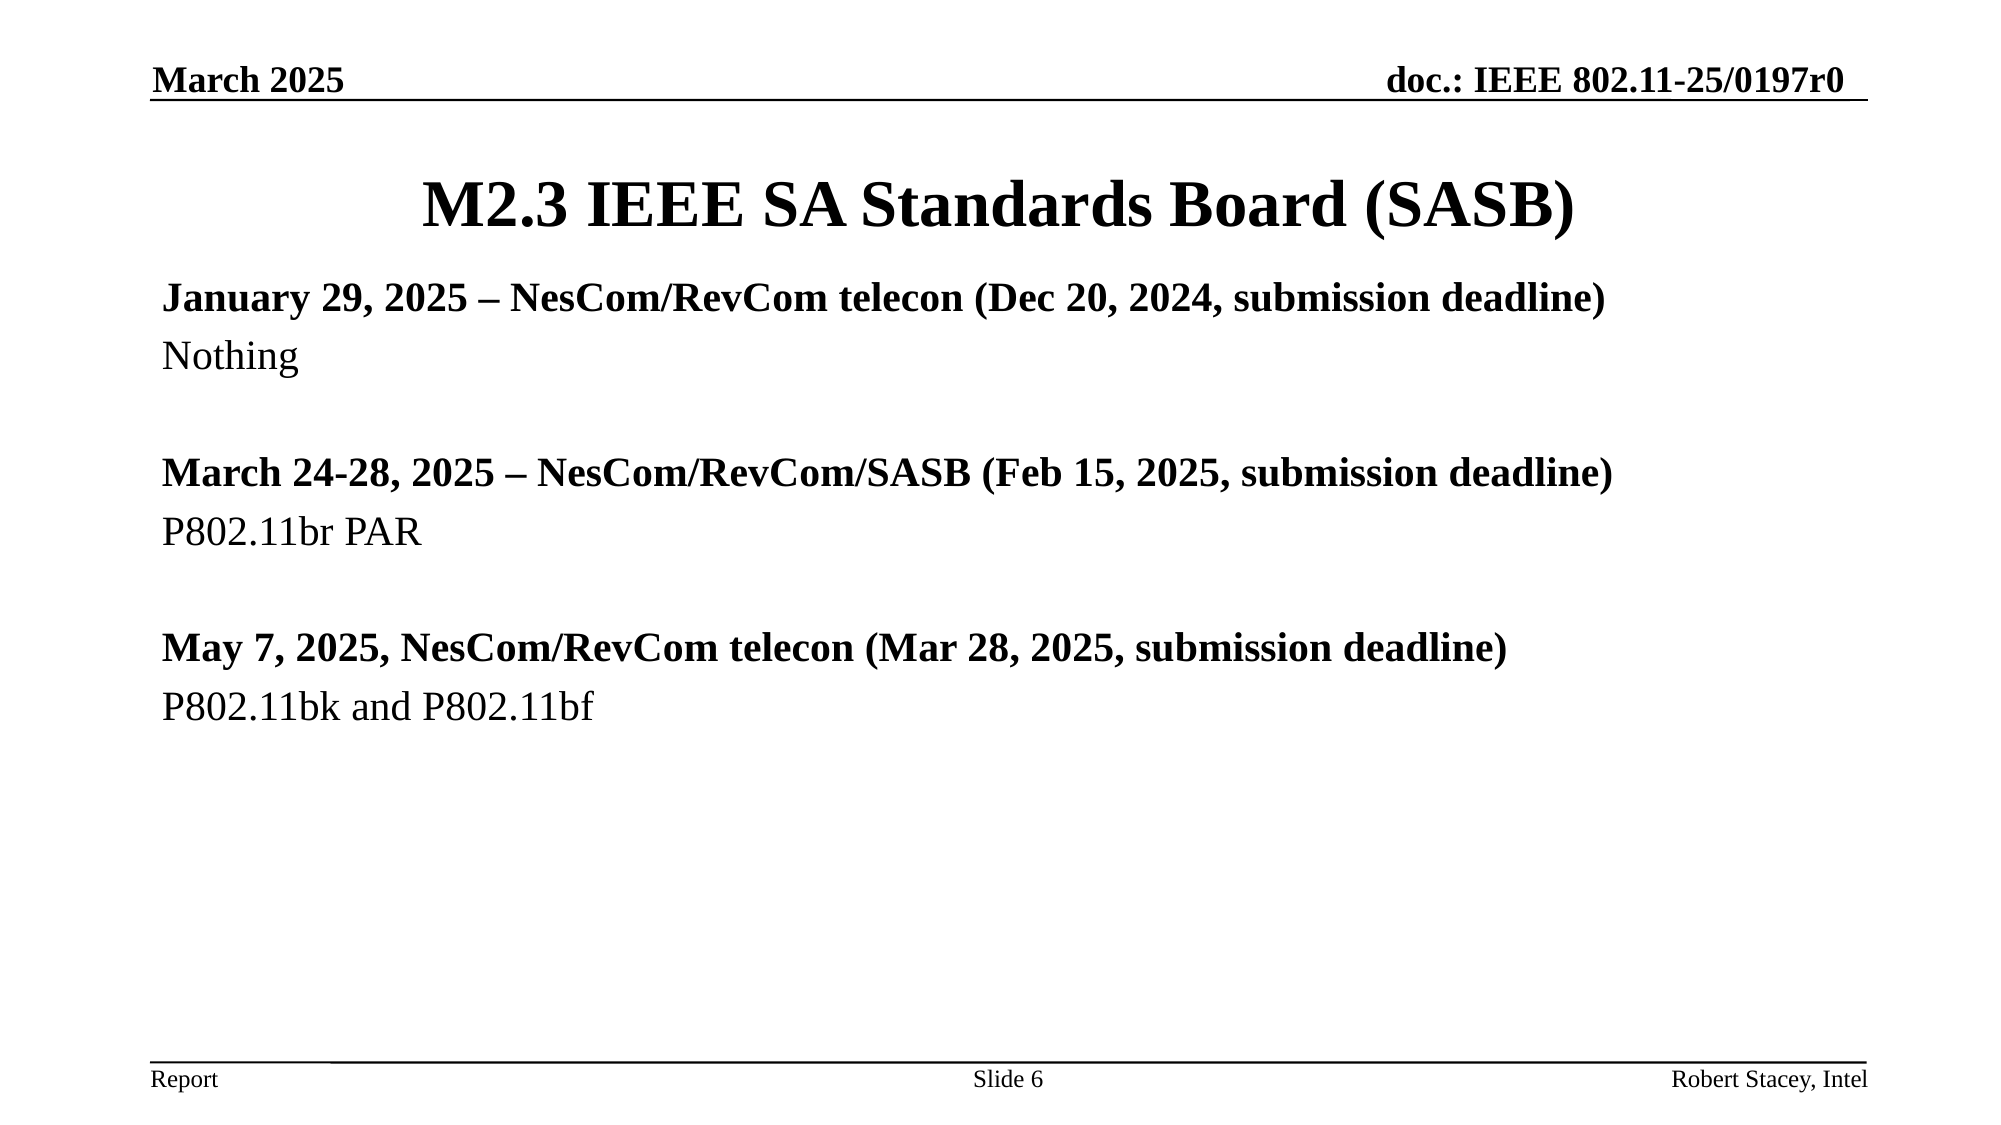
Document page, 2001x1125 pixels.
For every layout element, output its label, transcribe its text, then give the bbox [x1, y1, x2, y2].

title M2.3 IEEE SA Standards Board (SASB) [150, 112, 1850, 288]
list January 29, 2025 – NesCom/RevCom telecon (Dec 20, 2024, submission deadline) Nothing March 24-28, 2025 – NesCom/RevCom/SASB (Feb 15, 2025, submission deadline) P802.11br PAR May 7, 2025, NesCom/RevCom telecon (Mar 28, 2025, submission deadline) P802.11bk and P802.11bf [146, 262, 1847, 1050]
slide_number Slide 6 [964, 1061, 1053, 1093]
footer Robert Stacey, Intel [1512, 1061, 1869, 1093]
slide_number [152, 54, 406, 101]
